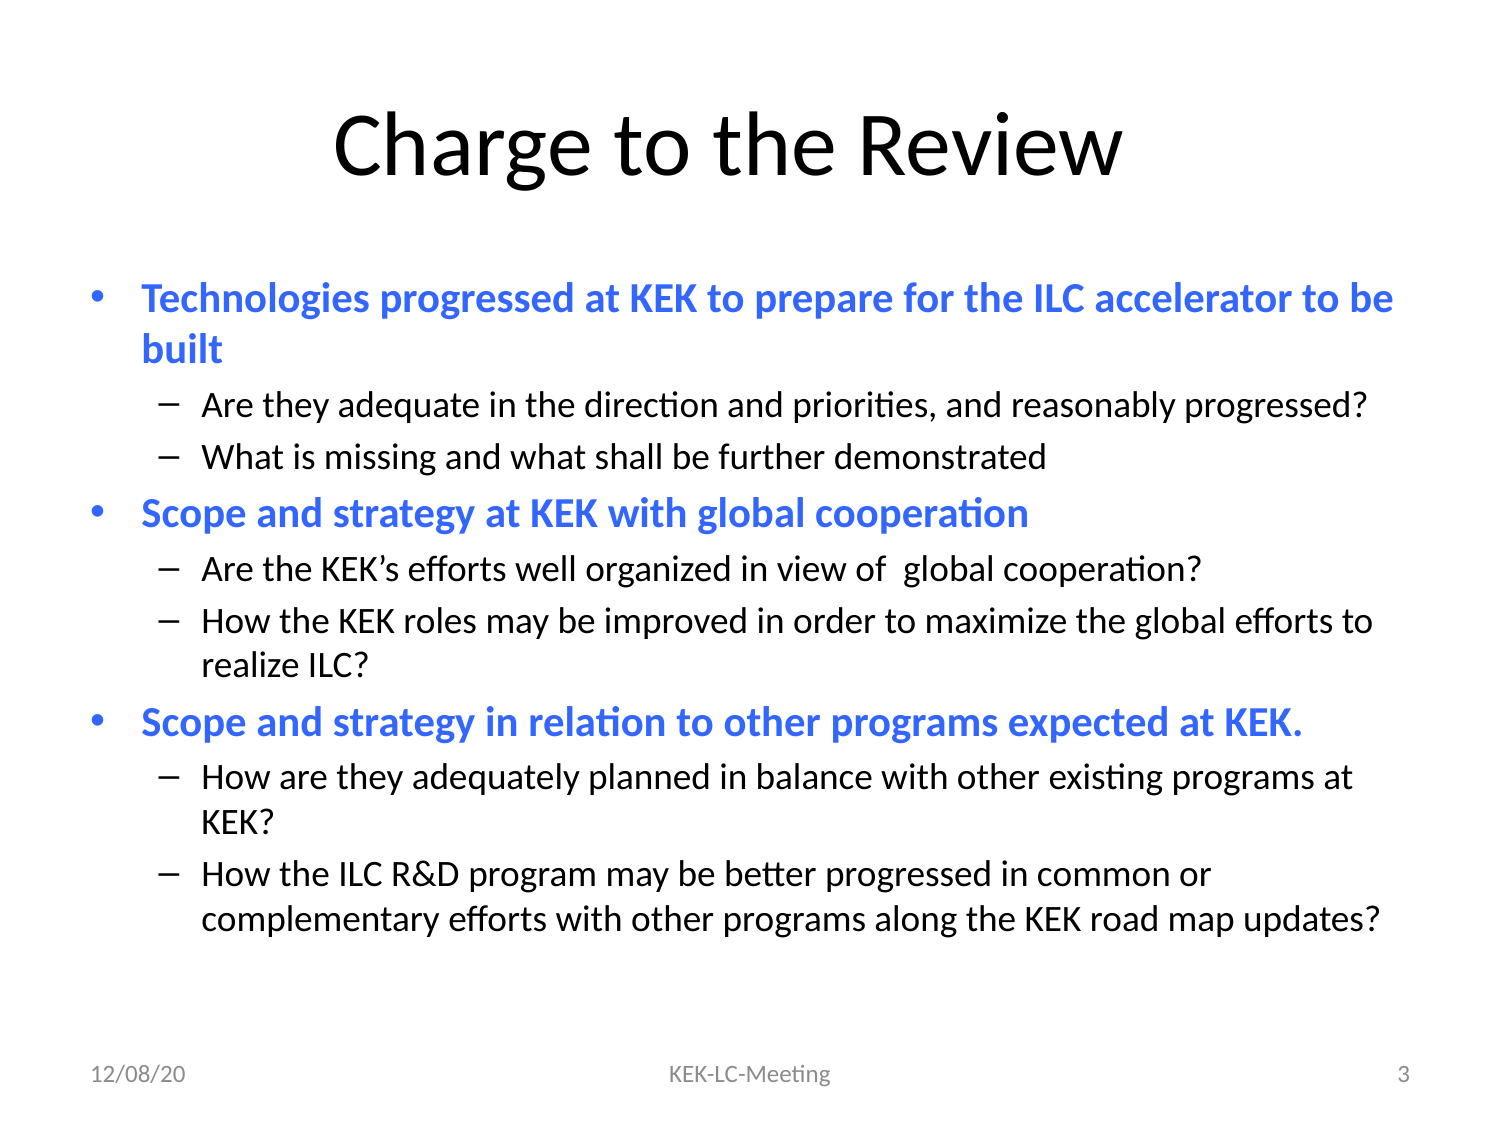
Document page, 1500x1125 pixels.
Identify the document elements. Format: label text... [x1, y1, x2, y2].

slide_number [75, 1042, 425, 1103]
list Technologies progressed at KEK to prepare for the ILC accelerator to be built Are they adequate in the direction and priorities, and reasonably progressed? What is missing and what shall be further demonstrated Scope and strategy at KEK with global cooperation Are the KEK’s efforts well organized in view of global cooperation? How the KEK roles may be improved in order to maximize the global efforts to realize ILC? Scope and strategy in relation to other programs expected at KEK. How are they adequately planned in balance with other existing programs at KEK? How the ILC R&D program may be better progressed in common or complementary efforts with other programs along the KEK road map updates? [75, 262, 1425, 1005]
title Charge to the Review [75, 45, 1425, 233]
footer KEK-LC-Meeting [512, 1042, 988, 1103]
slide_number 3 [1074, 1042, 1425, 1103]
